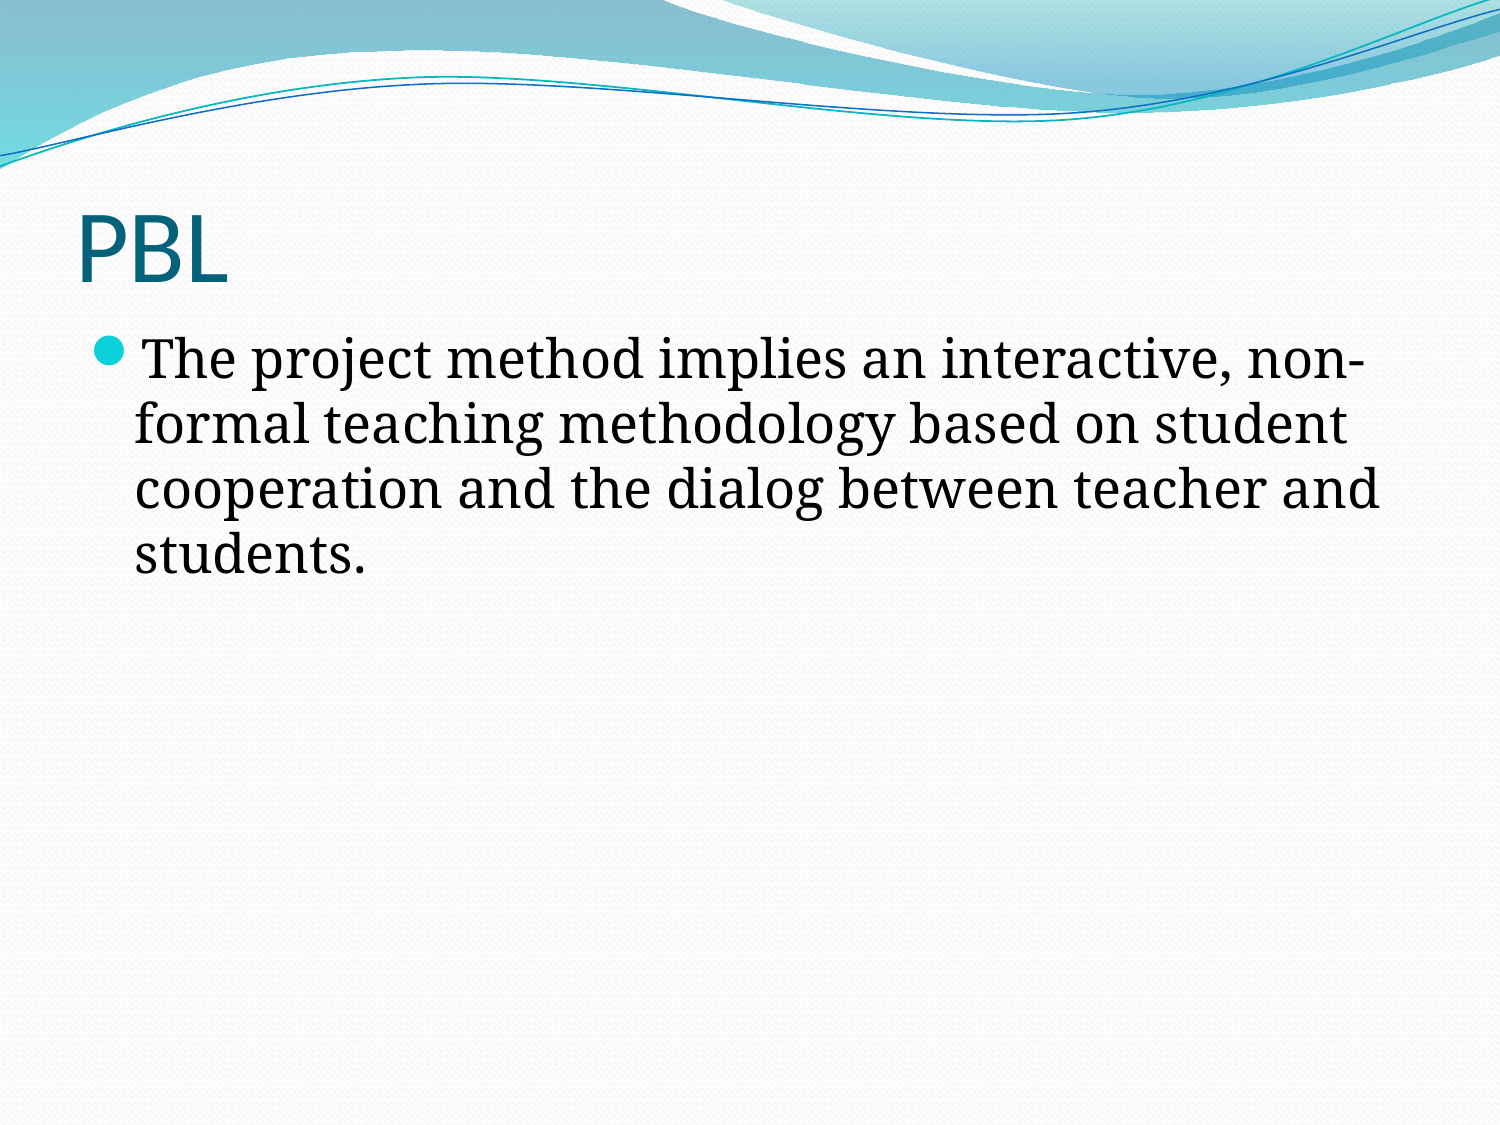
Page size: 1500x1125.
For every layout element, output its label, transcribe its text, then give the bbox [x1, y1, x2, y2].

title PBL [75, 115, 1425, 303]
list The project method implies an interactive, non-formal teaching methodology based on student cooperation and the dialog between teacher and students. [75, 317, 1425, 1038]
